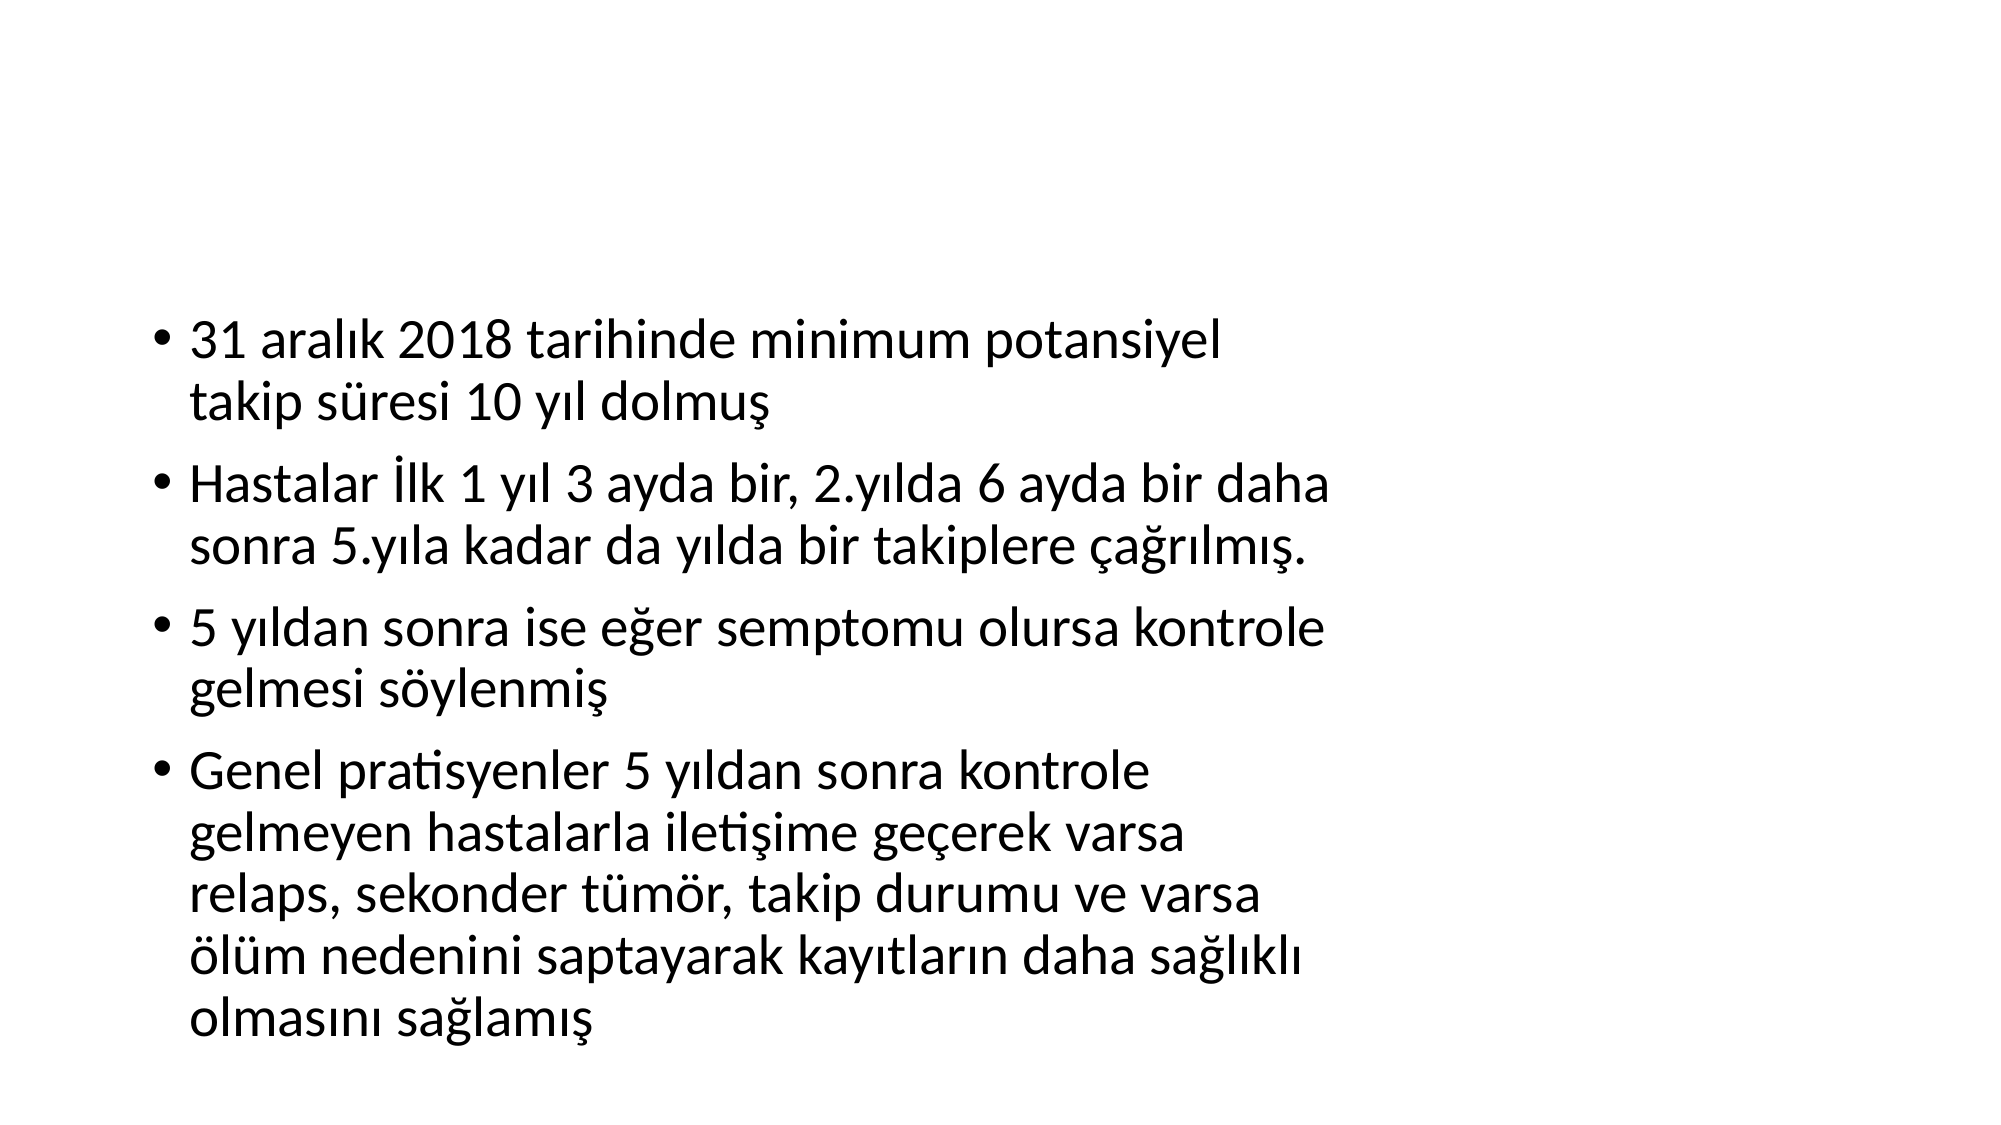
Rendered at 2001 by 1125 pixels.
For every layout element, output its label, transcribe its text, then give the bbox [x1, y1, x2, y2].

list 31 aralık 2018 tarihinde minimum potansiyel takip süresi 10 yıl dolmuş Hastalar İlk 1 yıl 3 ayda bir, 2.yılda 6 ayda bir daha sonra 5.yıla kadar da yılda bir takiplere çağrılmış. 5 yıldan sonra ise eğer semptomu olursa kontrole gelmesi söylenmiş Genel pratisyenler 5 yıldan sonra kontrole gelmeyen hastalarla iletişime geçerek varsa relaps, sekonder tümör, takip durumu ve varsa ölüm nedenini saptayarak kayıtların daha sağlıklı olmasını sağlamış [137, 302, 1361, 1110]
